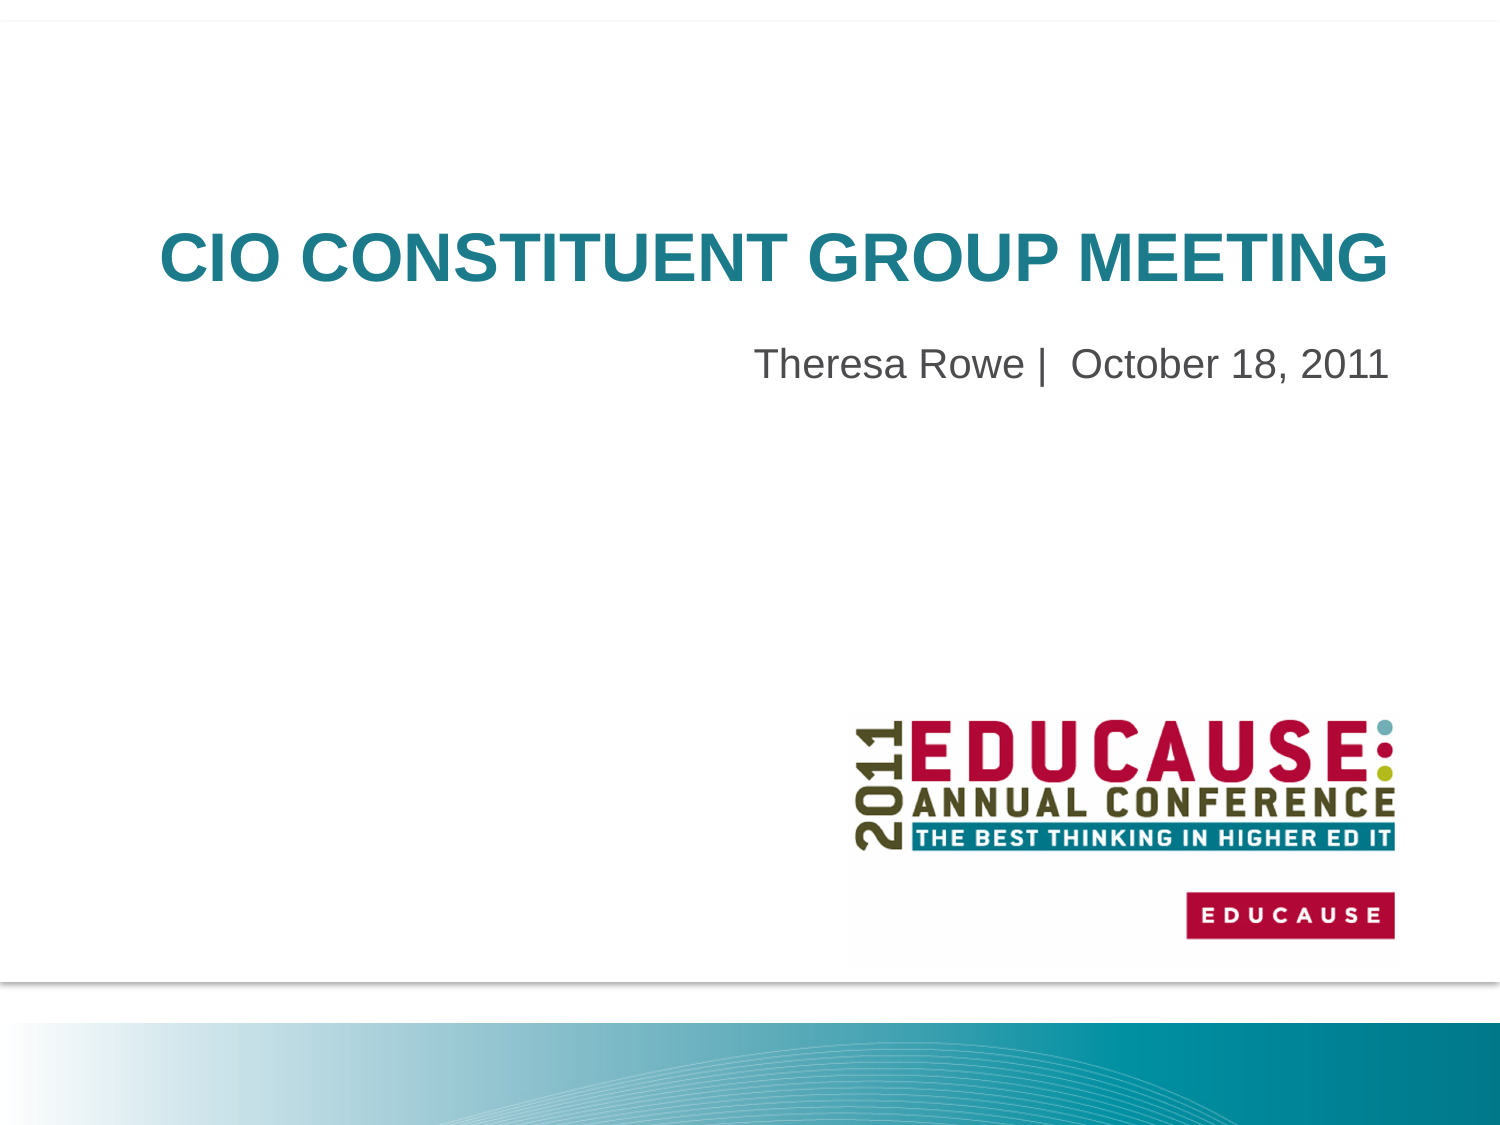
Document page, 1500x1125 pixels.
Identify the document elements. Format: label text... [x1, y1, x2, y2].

picture [0, 1023, 1500, 1125]
title CIO CONSTITUENT GROUP MEETING [38, 133, 1407, 375]
picture [847, 713, 1400, 970]
subtitle Theresa Rowe | October 18, 2011 [354, 329, 1406, 530]
